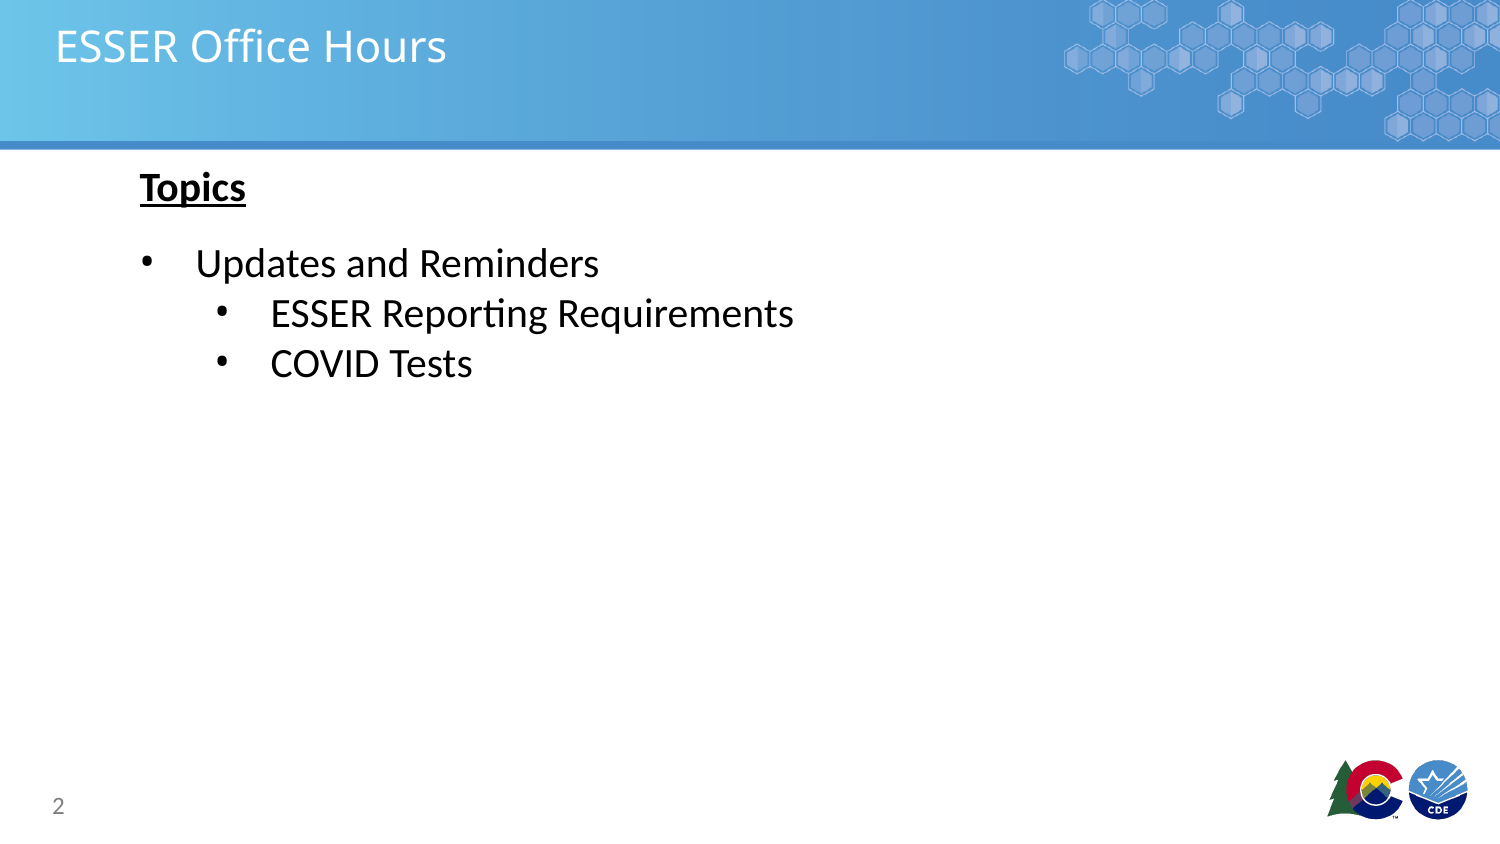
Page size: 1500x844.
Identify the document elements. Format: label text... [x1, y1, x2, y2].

list Topics Updates and Reminders ESSER Reporting Requirements COVID Tests [120, 165, 1415, 701]
picture [0, 0, 1500, 150]
title ESSER Office Hours [54, 25, 1047, 136]
picture [1326, 759, 1468, 820]
slide_number 2 [40, 782, 379, 827]
